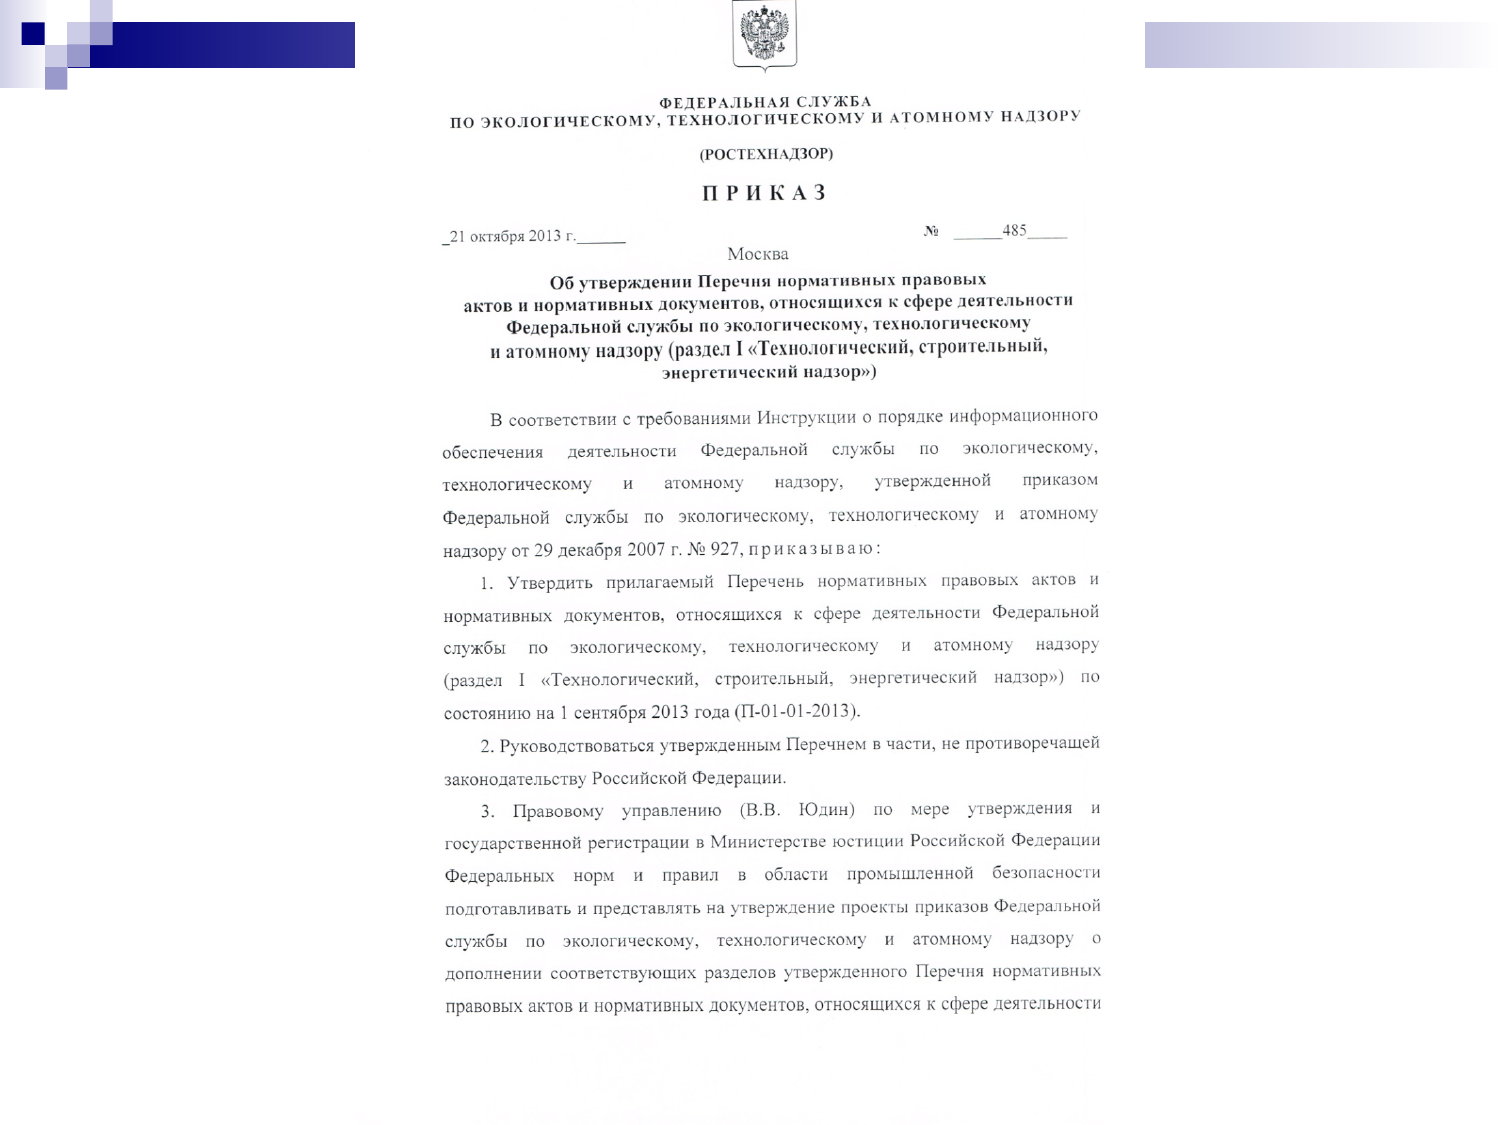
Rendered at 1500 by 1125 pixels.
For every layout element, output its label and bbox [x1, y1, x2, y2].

picture [355, 0, 1145, 1125]
